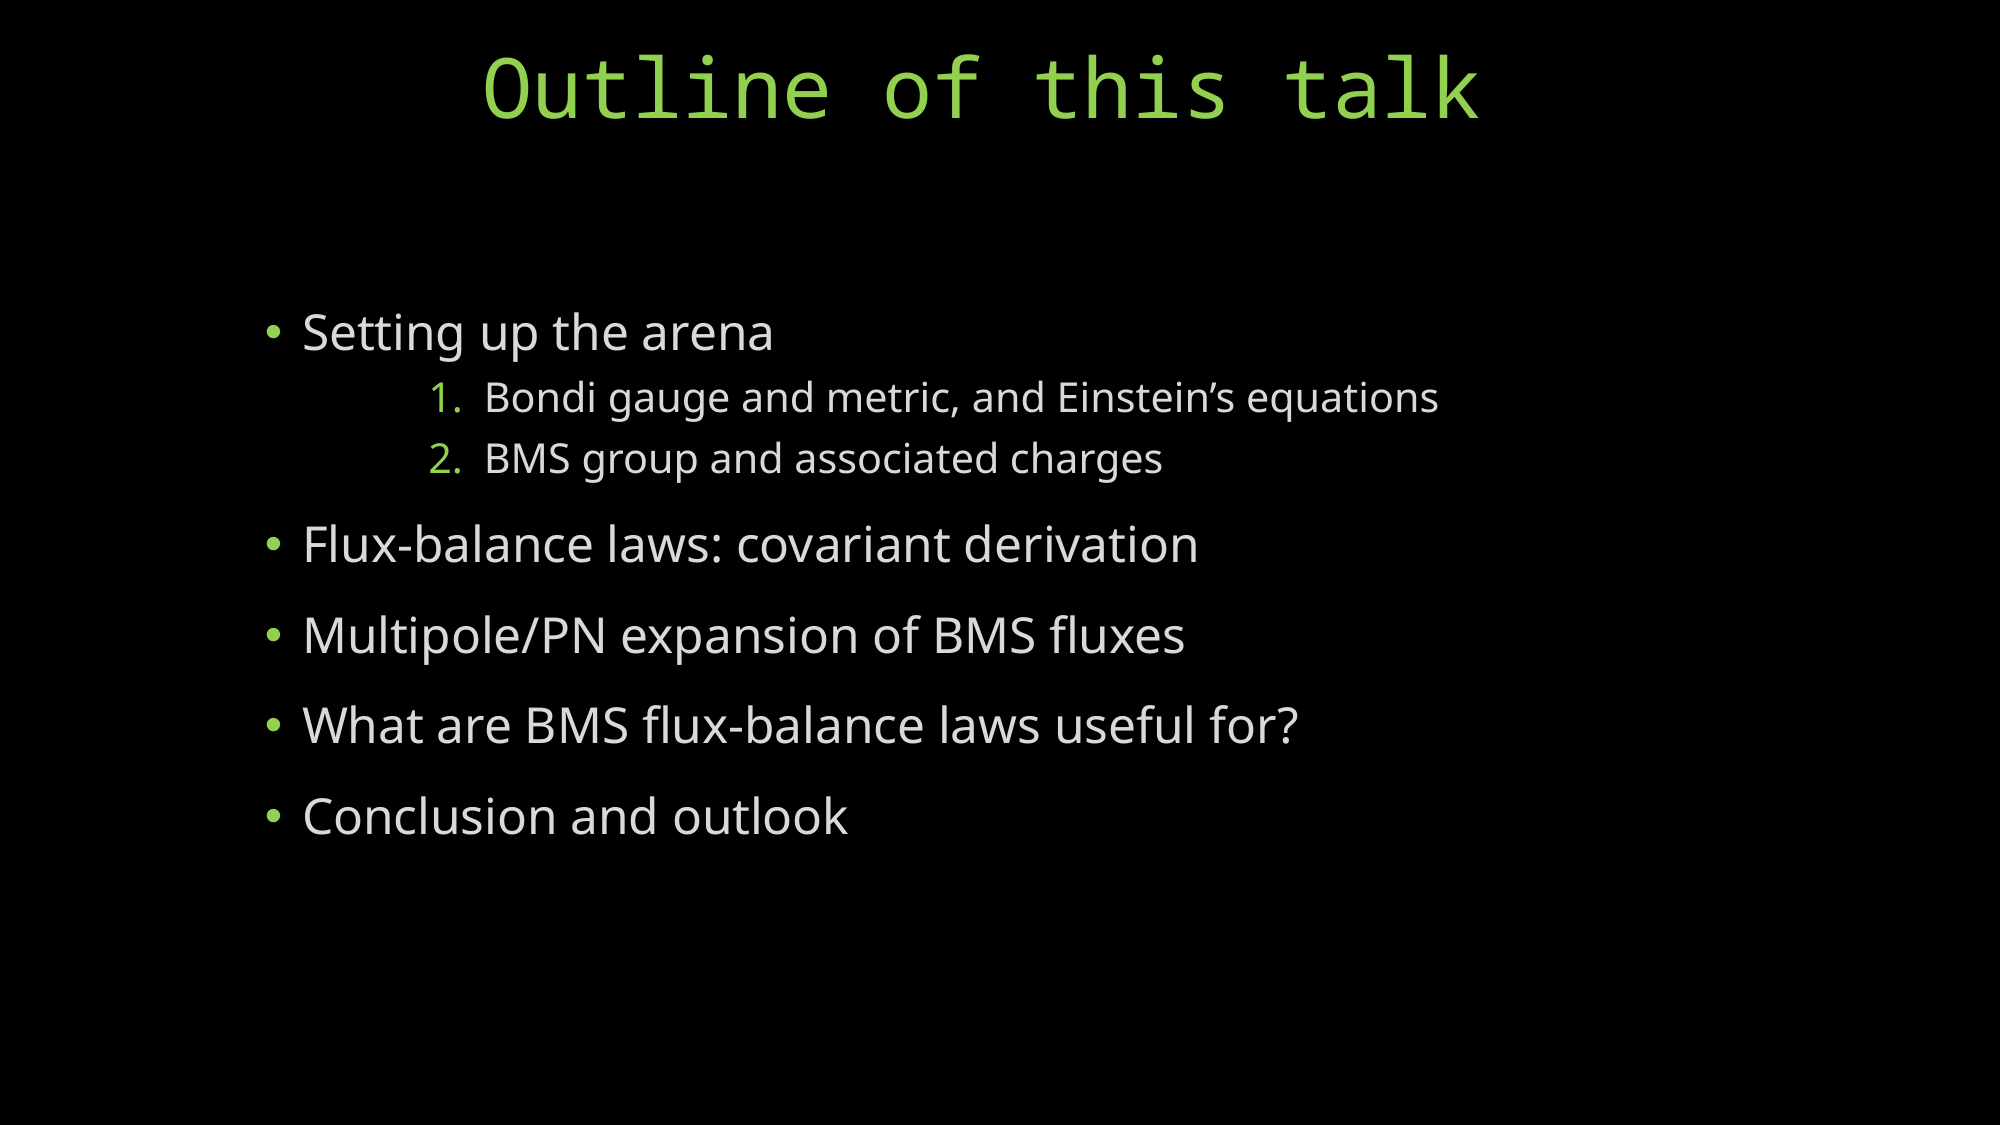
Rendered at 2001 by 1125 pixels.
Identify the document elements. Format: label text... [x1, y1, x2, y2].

title Outline of this talk [232, 42, 1733, 145]
list Setting up the arena Bondi gauge and metric, and Einstein’s equations BMS group and associated charges Flux-balance laws: covariant derivation Multipole/PN expansion of BMS fluxes What are BMS flux-balance laws useful for? Conclusion and outlook [249, 299, 1898, 858]
